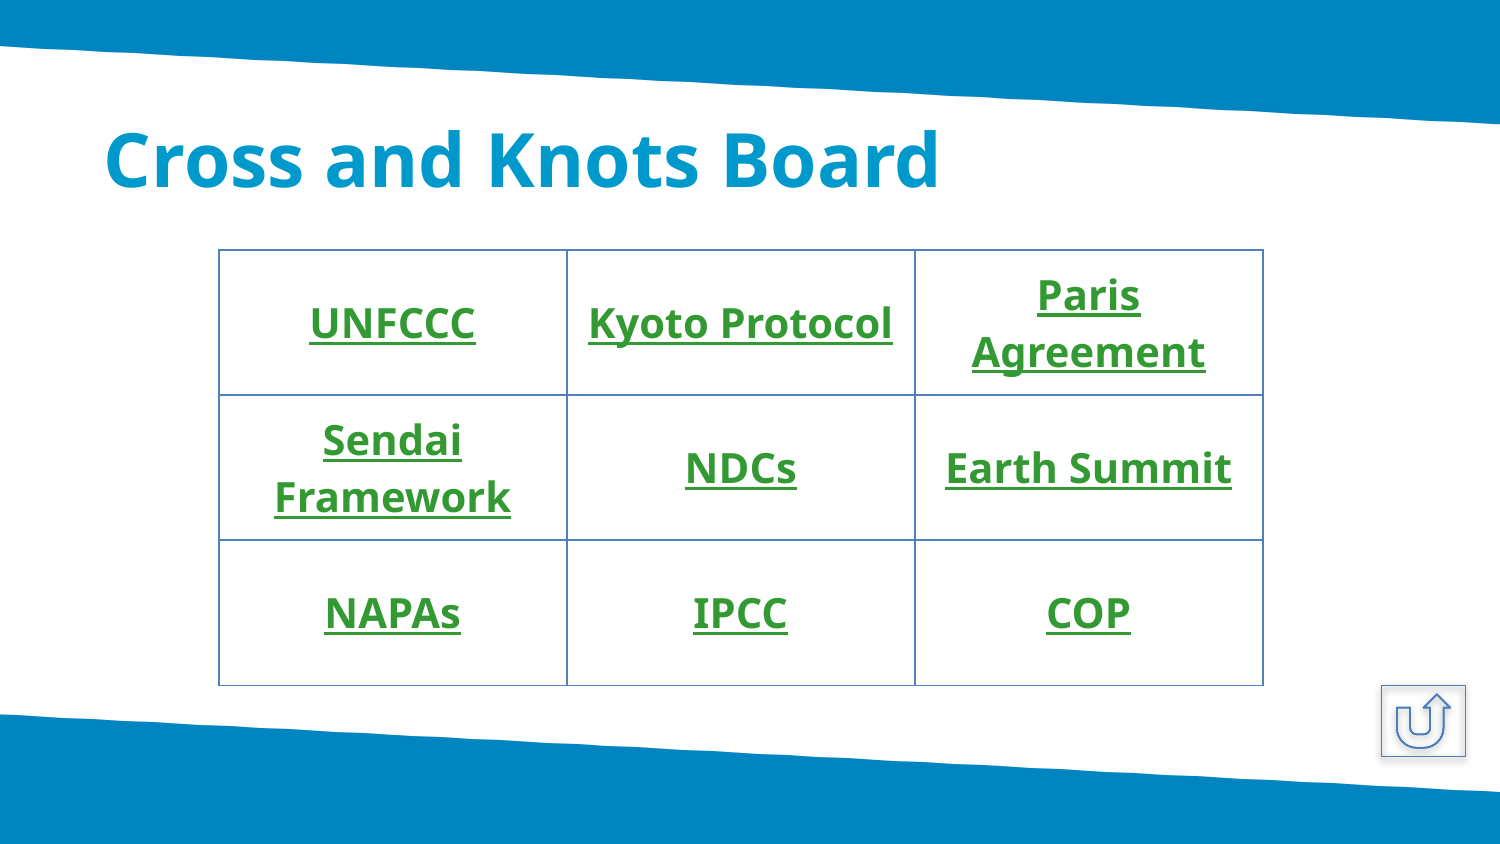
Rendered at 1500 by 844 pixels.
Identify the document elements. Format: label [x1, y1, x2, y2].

picture [0, 47, 1500, 791]
